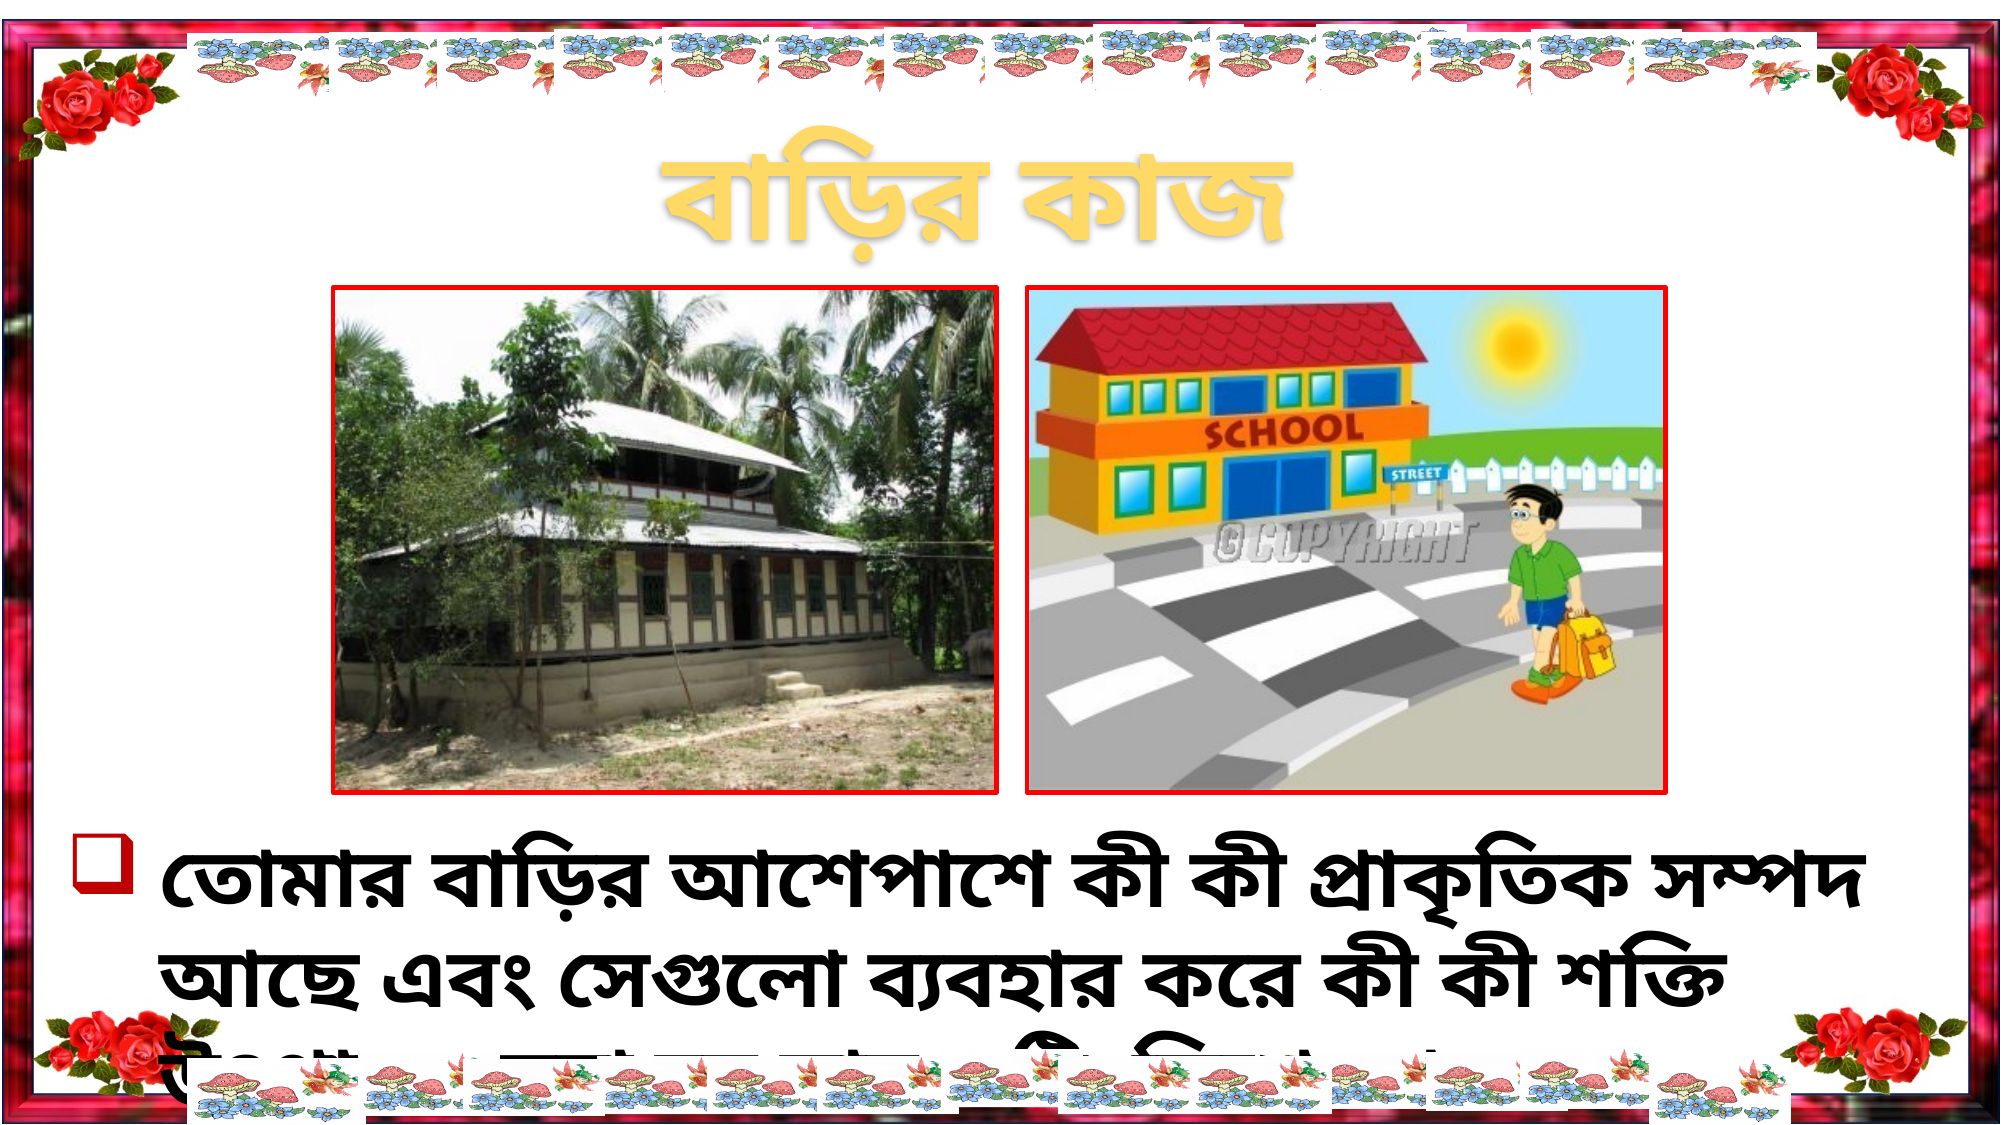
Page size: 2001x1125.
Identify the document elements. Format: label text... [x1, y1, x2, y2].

text_box বাড়ির কাজ [323, 107, 1665, 273]
picture [187, 1048, 1791, 1125]
text_box তোমার বাড়ির আশেপাশে কী কী প্রাকৃতিক সম্পদ আছে এবং সেগুলো ব্যবহার করে কী কী শক্তি উৎপাদন করা হয় তার ৫ টি লিখে আনবে। [51, 817, 1950, 1125]
picture [0, 0, 2001, 1125]
